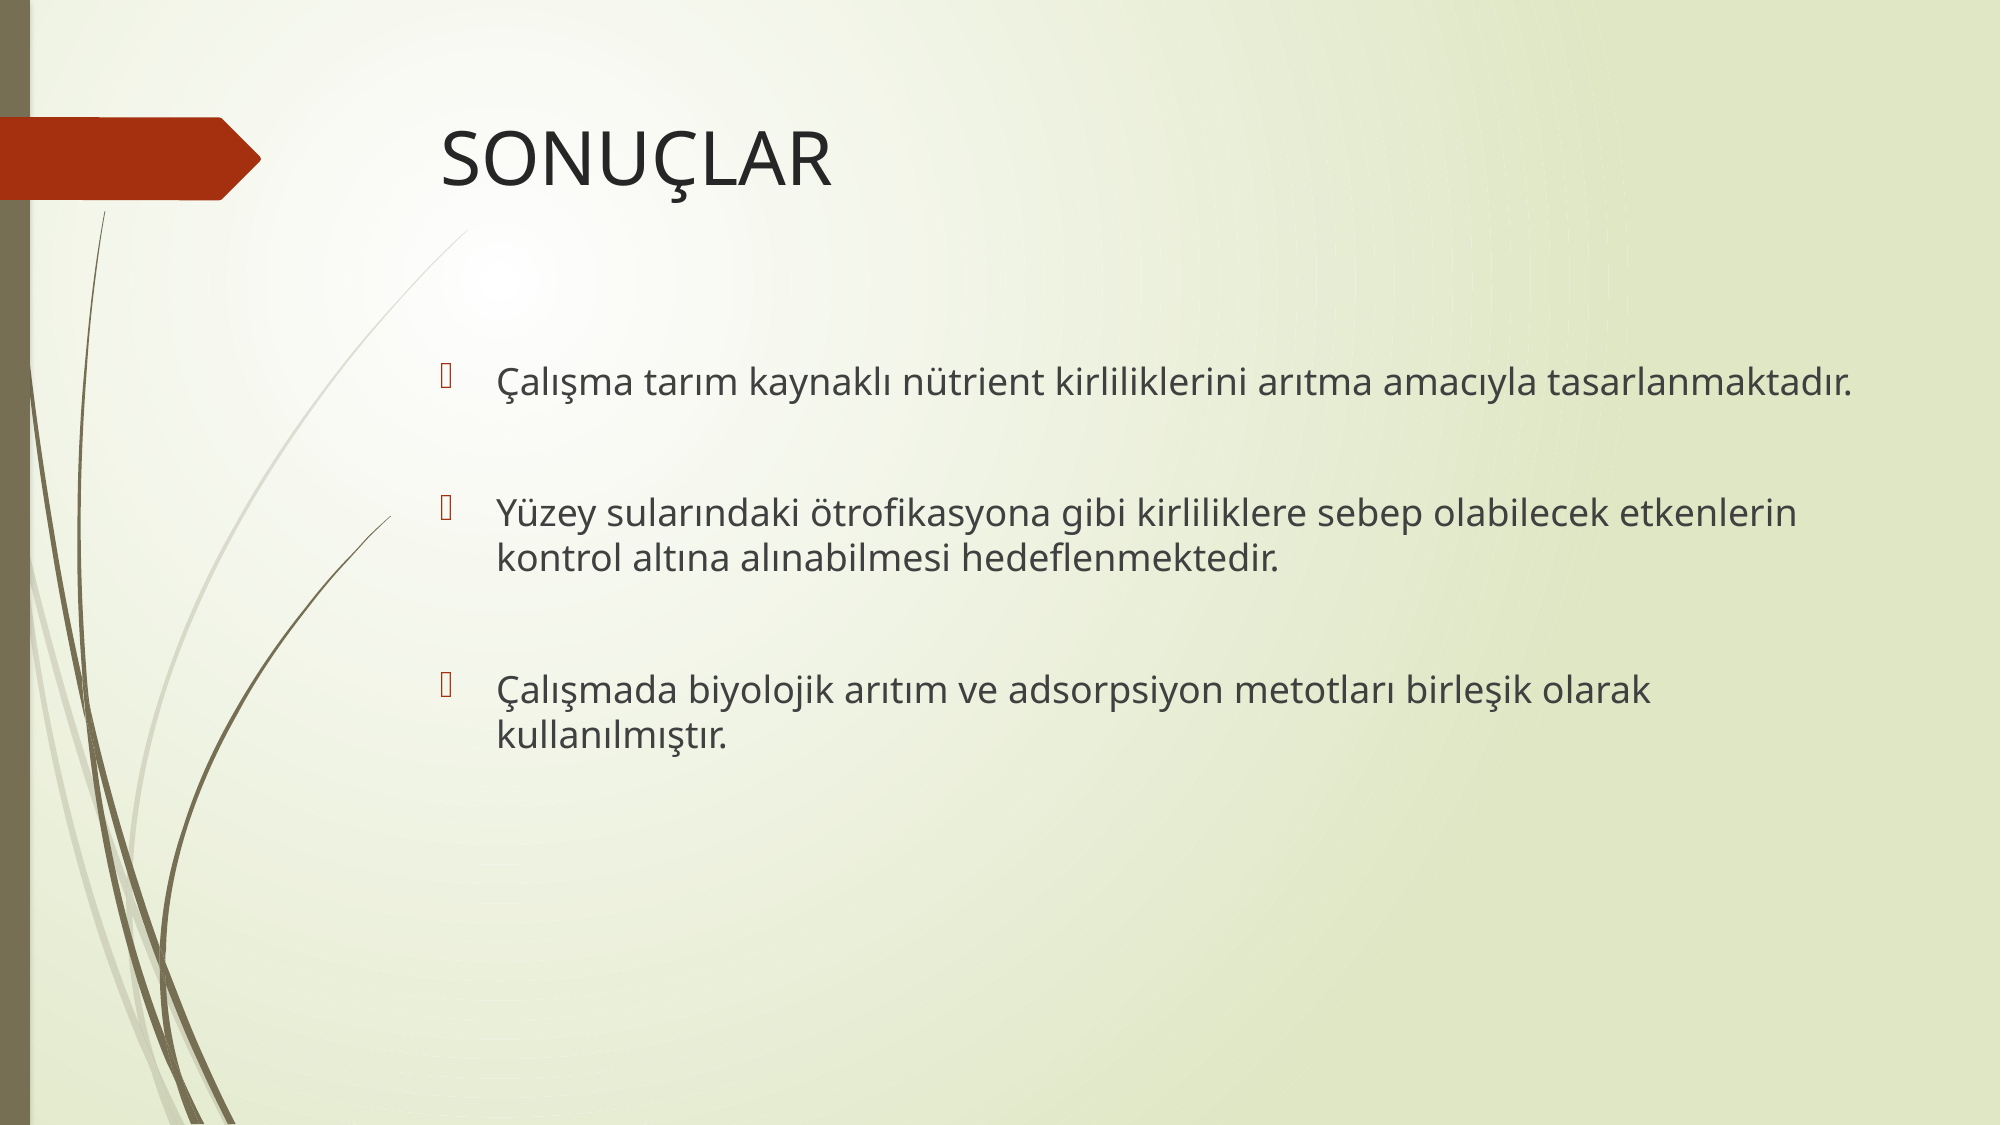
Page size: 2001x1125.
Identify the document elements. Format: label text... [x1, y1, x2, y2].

list Çalışma tarım kaynaklı nütrient kirliliklerini arıtma amacıyla tasarlanmaktadır. Yüzey sularındaki ötrofikasyona gibi kirliliklere sebep olabilecek etkenlerin kontrol altına alınabilmesi hedeflenmektedir. Çalışmada biyolojik arıtım ve adsorpsiyon metotları birleşik olarak kullanılmıştır. [424, 350, 1888, 970]
title SONUÇLAR [425, 102, 1888, 313]
